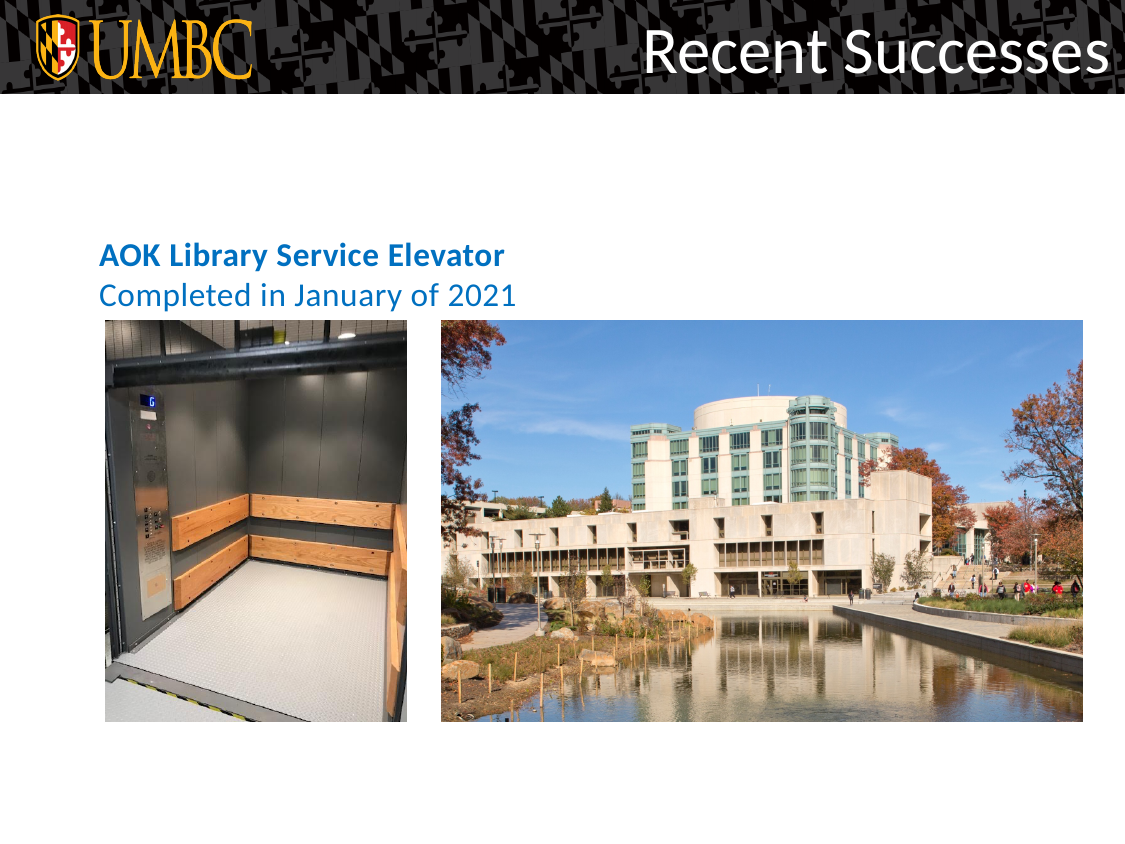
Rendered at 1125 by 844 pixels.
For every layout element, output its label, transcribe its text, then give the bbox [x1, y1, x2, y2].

picture [105, 320, 407, 722]
picture [0, 0, 520, 94]
text_box Recent Successes [520, 0, 1125, 95]
picture [441, 320, 1084, 722]
text_box AOK Library Service Elevator Completed in January of 2021 [84, 174, 598, 353]
